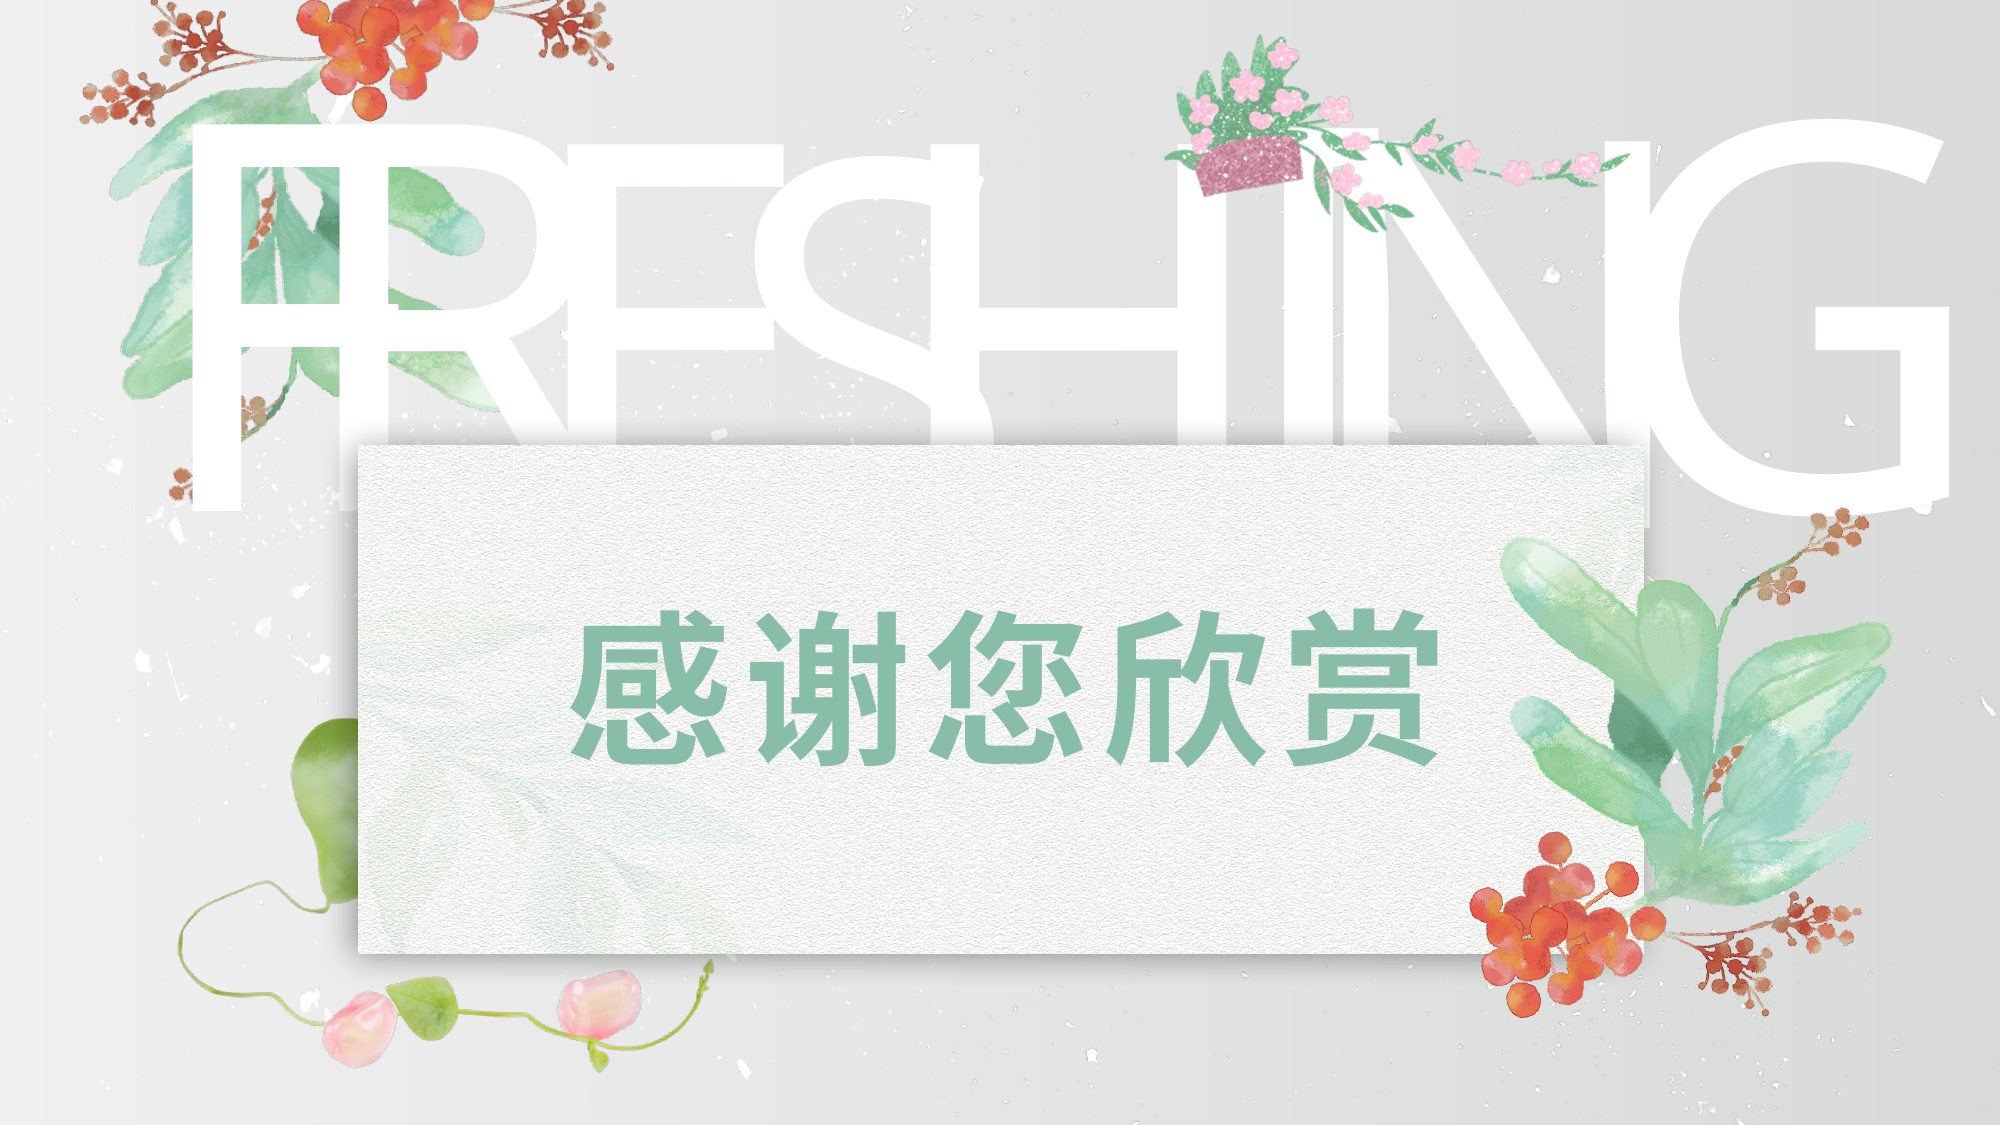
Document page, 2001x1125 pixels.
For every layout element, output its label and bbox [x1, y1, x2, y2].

picture [0, 0, 1007, 318]
text_box [0, 0, 2000, 1125]
picture [182, 434, 2000, 1125]
picture [1160, 13, 1622, 229]
